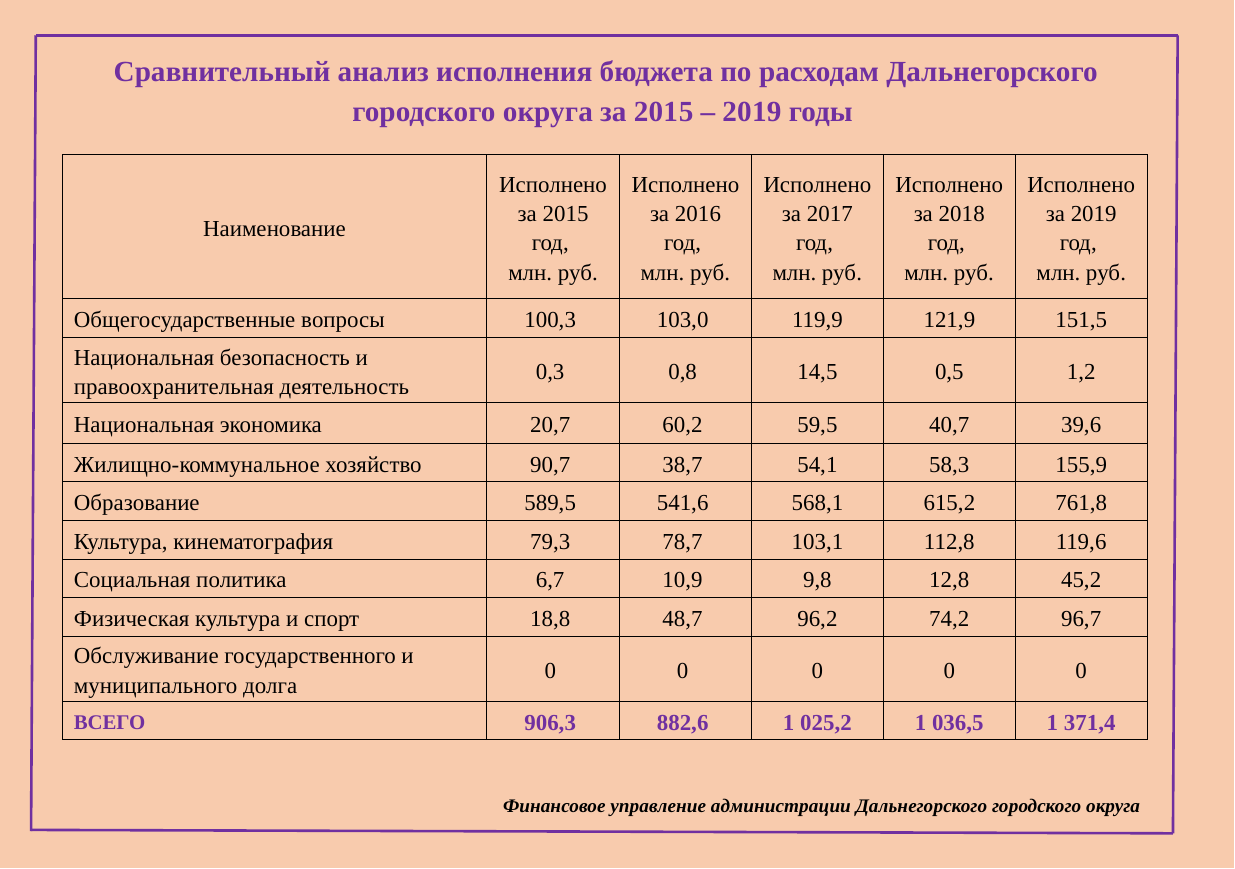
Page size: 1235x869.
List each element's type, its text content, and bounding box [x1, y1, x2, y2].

table_cell 103,0 [620, 299, 751, 337]
table_cell 96,2 [752, 598, 883, 636]
table_cell Образование [63, 482, 486, 520]
table_cell 90,7 [487, 444, 619, 481]
table_cell 96,7 [1016, 598, 1147, 636]
table_cell 151,5 [1016, 299, 1147, 337]
table_cell 38,7 [620, 444, 751, 481]
table_cell 74,2 [884, 598, 1015, 636]
table_cell 0 [487, 637, 619, 701]
table_cell 14,5 [752, 338, 883, 402]
table_cell 12,8 [884, 560, 1015, 597]
table_cell 121,9 [884, 299, 1015, 337]
table_cell 761,8 [1016, 482, 1147, 520]
table_cell 78,7 [620, 521, 751, 559]
table_cell Национальная экономика [63, 403, 486, 443]
table_cell 60,2 [620, 403, 751, 443]
table_header Исполнено за 2015 год, млн. руб. [487, 155, 619, 298]
table_header Наименование [63, 155, 486, 298]
text_box Сравнительный анализ исполнения бюджета по расходам Дальнегорского городского округа за 2015 – 2019 годы [35, 39, 1177, 135]
table_cell Жилищно-коммунальное хозяйство [63, 444, 486, 481]
table_cell 79,3 [487, 521, 619, 559]
table_cell Обслуживание государственного и муниципального долга [63, 637, 486, 701]
table_cell 0 [620, 637, 751, 701]
table_cell 1 371,4 [1016, 702, 1147, 739]
table_cell 882,6 [620, 702, 751, 739]
table_cell ВСЕГО [63, 702, 486, 739]
table_cell 1,2 [1016, 338, 1147, 402]
table_cell 100,3 [487, 299, 619, 337]
table_cell 906,3 [487, 702, 619, 739]
table_cell Физическая культура и спорт [63, 598, 486, 636]
table_cell 0,8 [620, 338, 751, 402]
table_cell 45,2 [1016, 560, 1147, 597]
table_cell 6,7 [487, 560, 619, 597]
table_header Исполнено за 2017 год, млн. руб. [752, 155, 883, 298]
table_cell 39,6 [1016, 403, 1147, 443]
table_header Исполнено за 2019 год, млн. руб. [1016, 155, 1147, 298]
table_cell 568,1 [752, 482, 883, 520]
table_cell 18,8 [487, 598, 619, 636]
table_cell 1 025,2 [752, 702, 883, 739]
table_cell 0 [752, 637, 883, 701]
table_cell Общегосударственные вопросы [63, 299, 486, 337]
table_cell 541,6 [620, 482, 751, 520]
table_cell 1 036,5 [884, 702, 1015, 739]
table_cell 20,7 [487, 403, 619, 443]
table_cell 0 [884, 637, 1015, 701]
table_cell 58,3 [884, 444, 1015, 481]
table_cell Социальная политика [63, 560, 486, 597]
table_cell 615,2 [884, 482, 1015, 520]
table_cell Культура, кинематография [63, 521, 486, 559]
table_cell 40,7 [884, 403, 1015, 443]
table_cell Национальная безопасность и правоохранительная деятельность [63, 338, 486, 402]
table_cell 48,7 [620, 598, 751, 636]
table_cell 112,8 [884, 521, 1015, 559]
table_cell 9,8 [752, 560, 883, 597]
table_cell 155,9 [1016, 444, 1147, 481]
table_header Исполнено за 2018 год, млн. руб. [884, 155, 1015, 298]
table_cell 0,5 [884, 338, 1015, 402]
table_cell 0,3 [487, 338, 619, 402]
table_cell 119,9 [752, 299, 883, 337]
table_cell 54,1 [752, 444, 883, 481]
table_header Исполнено за 2016 год, млн. руб. [620, 155, 751, 298]
table_cell 10,9 [620, 560, 751, 597]
table_cell 103,1 [752, 521, 883, 559]
table_cell 119,6 [1016, 521, 1147, 559]
table_cell 59,5 [752, 403, 883, 443]
table_cell 0 [1016, 637, 1147, 701]
table_cell 589,5 [487, 482, 619, 520]
